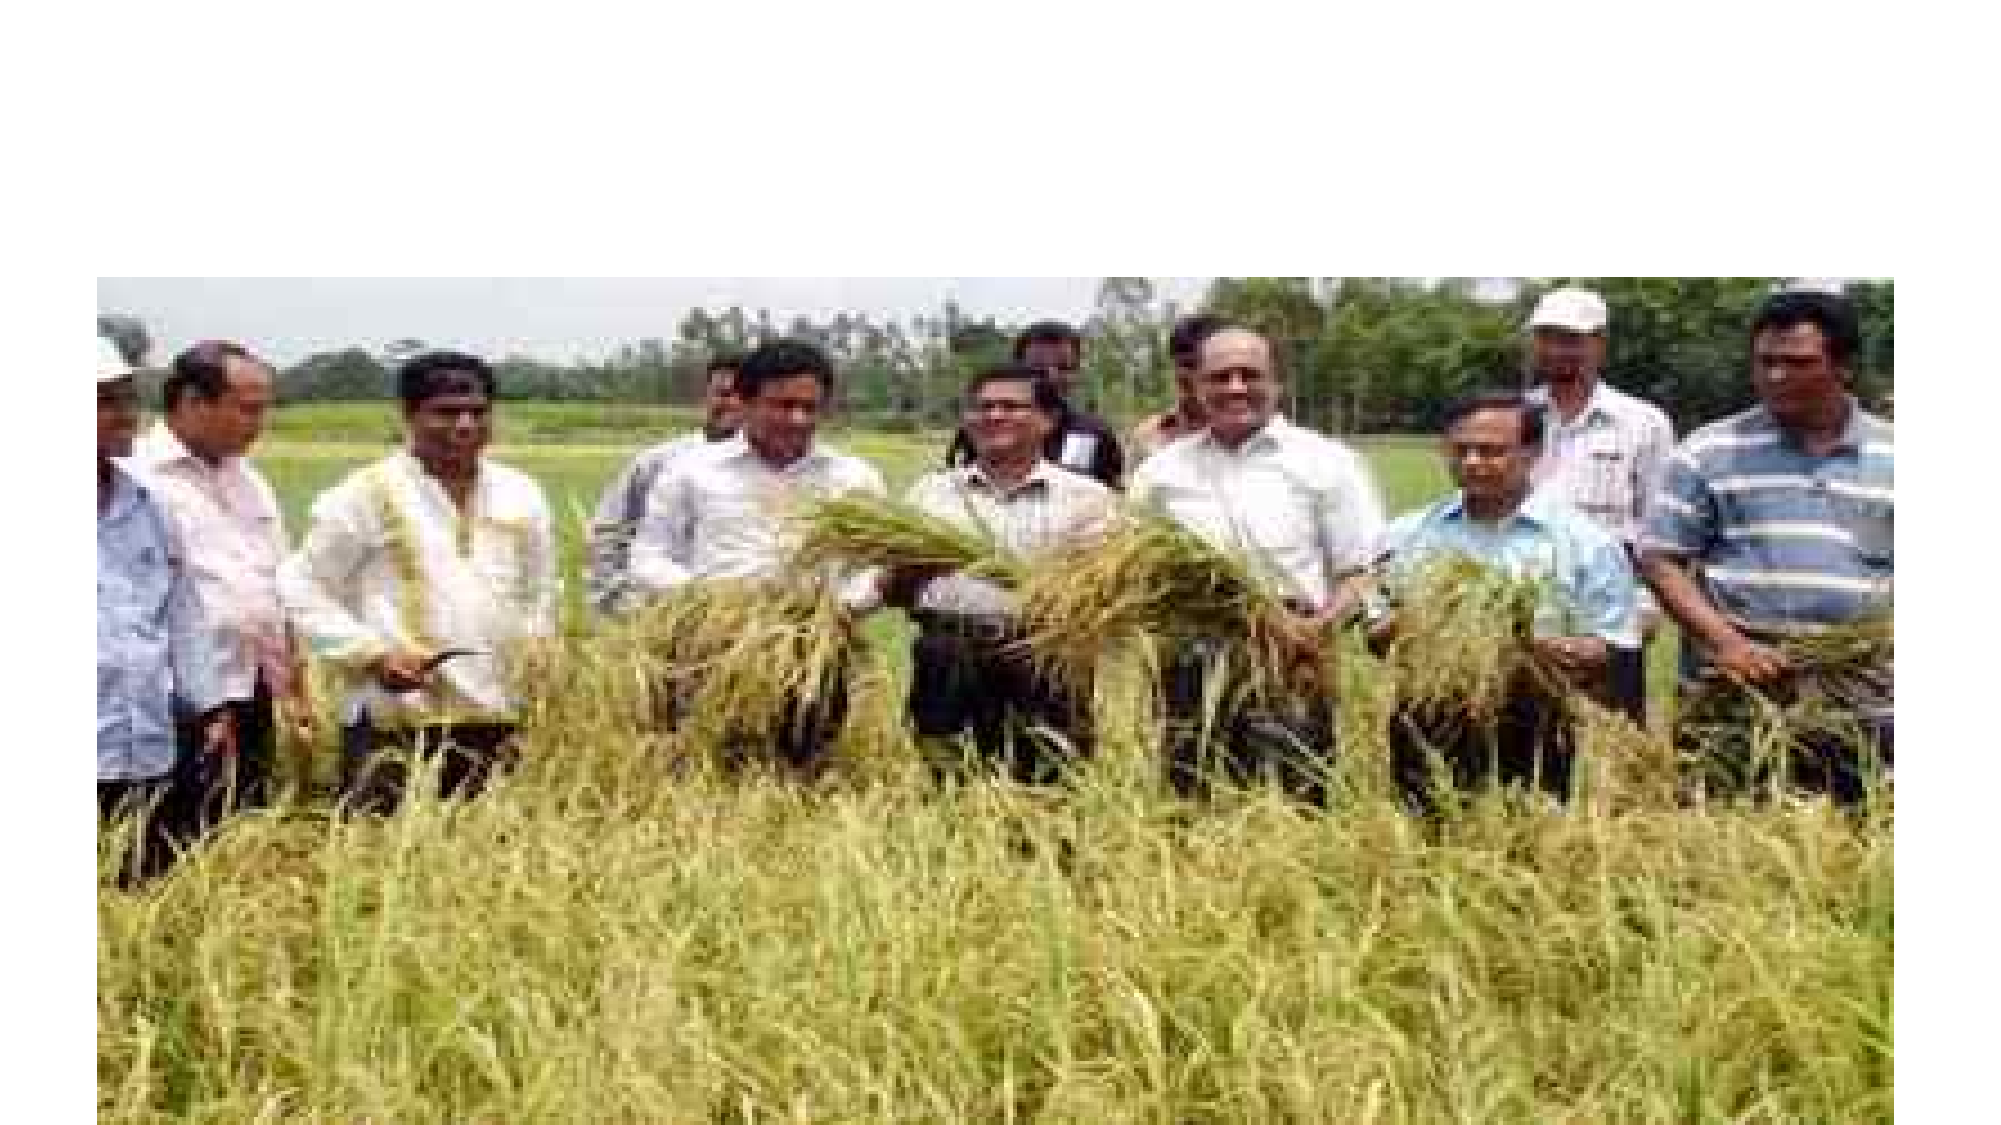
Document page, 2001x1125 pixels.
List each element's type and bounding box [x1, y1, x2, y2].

list [96, 277, 1894, 1125]
